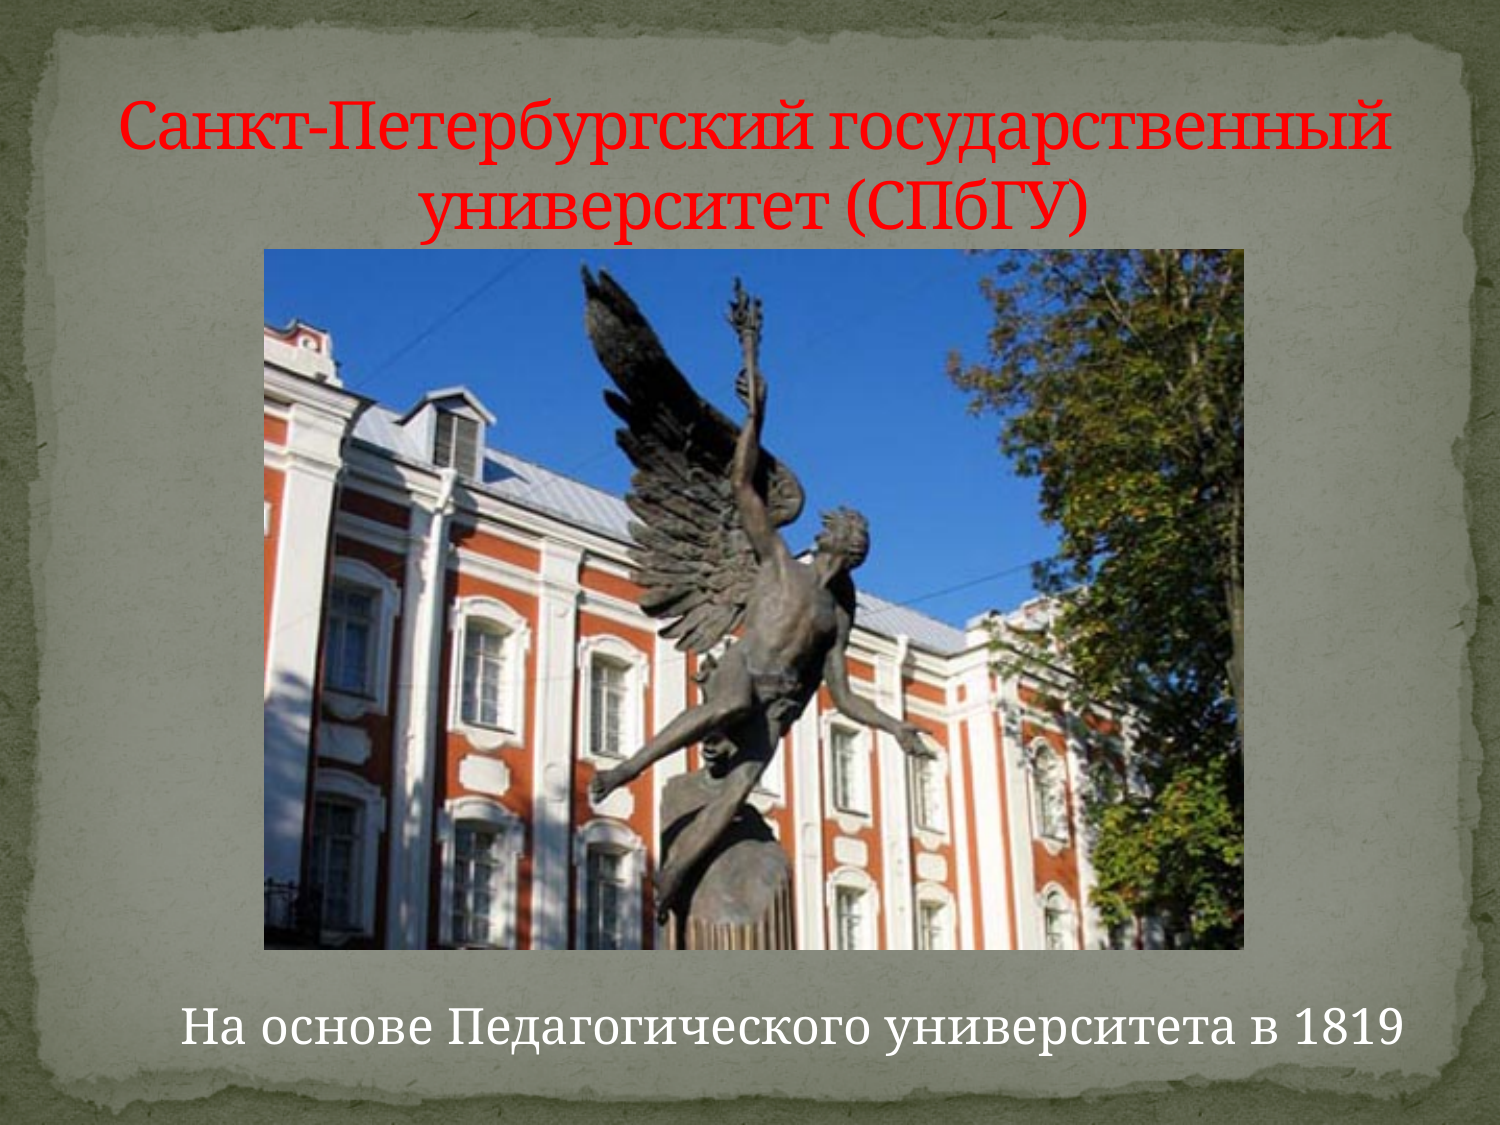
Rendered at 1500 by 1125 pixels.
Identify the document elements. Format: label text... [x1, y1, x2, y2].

text_box На основе Педагогического университета в 1819 [165, 987, 1500, 1063]
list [267, 252, 1243, 948]
title Санкт-Петербургский государственный университет (СПбГУ) [79, 84, 1430, 250]
